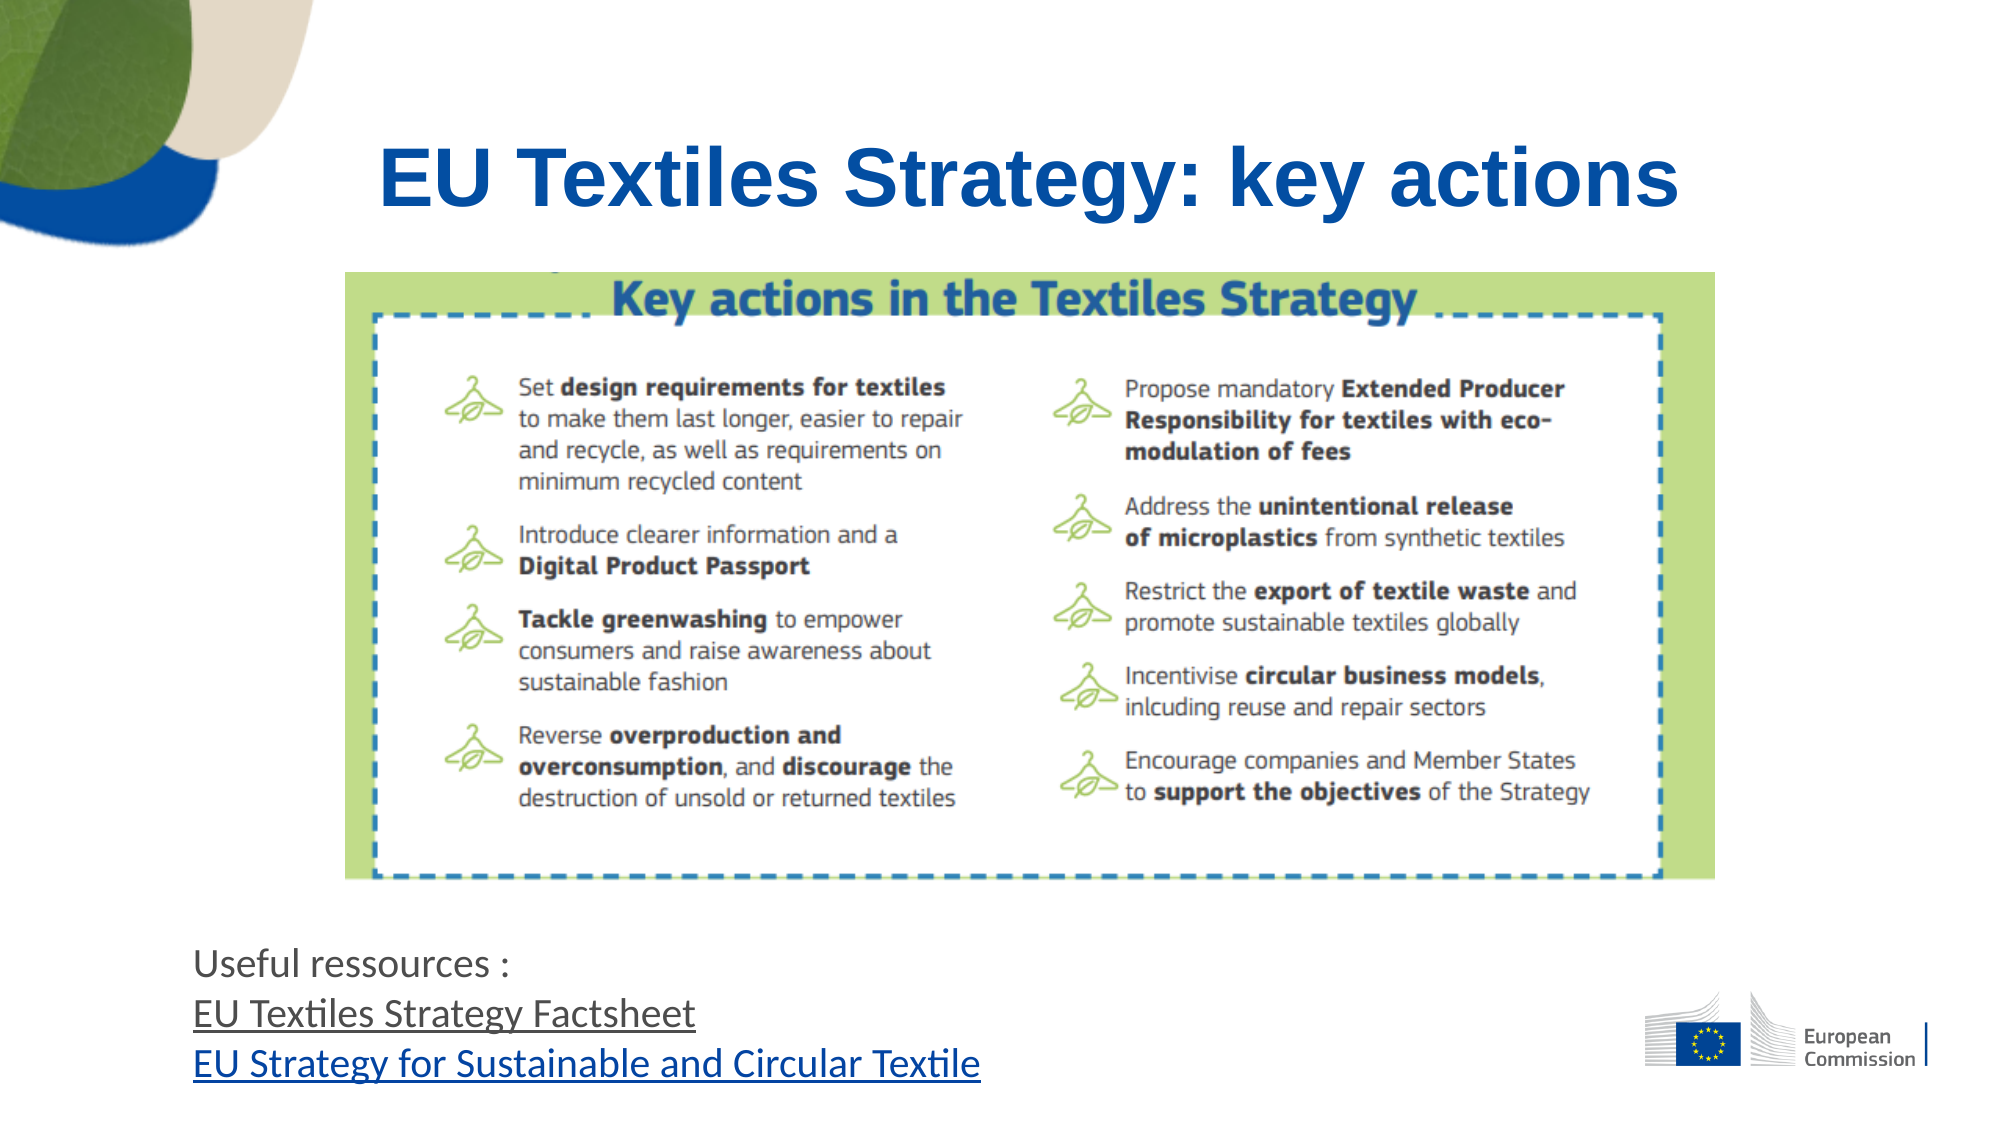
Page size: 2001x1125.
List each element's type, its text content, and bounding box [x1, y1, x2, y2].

picture [1645, 991, 1928, 1066]
title EU Textiles Strategy: key actions [363, 96, 2000, 225]
picture [0, 0, 1715, 910]
text_box Useful ressources :​ EU Textiles Strategy Factsheet​ EU Strategy for Sustainable and Circular Textile [177, 927, 1156, 1093]
